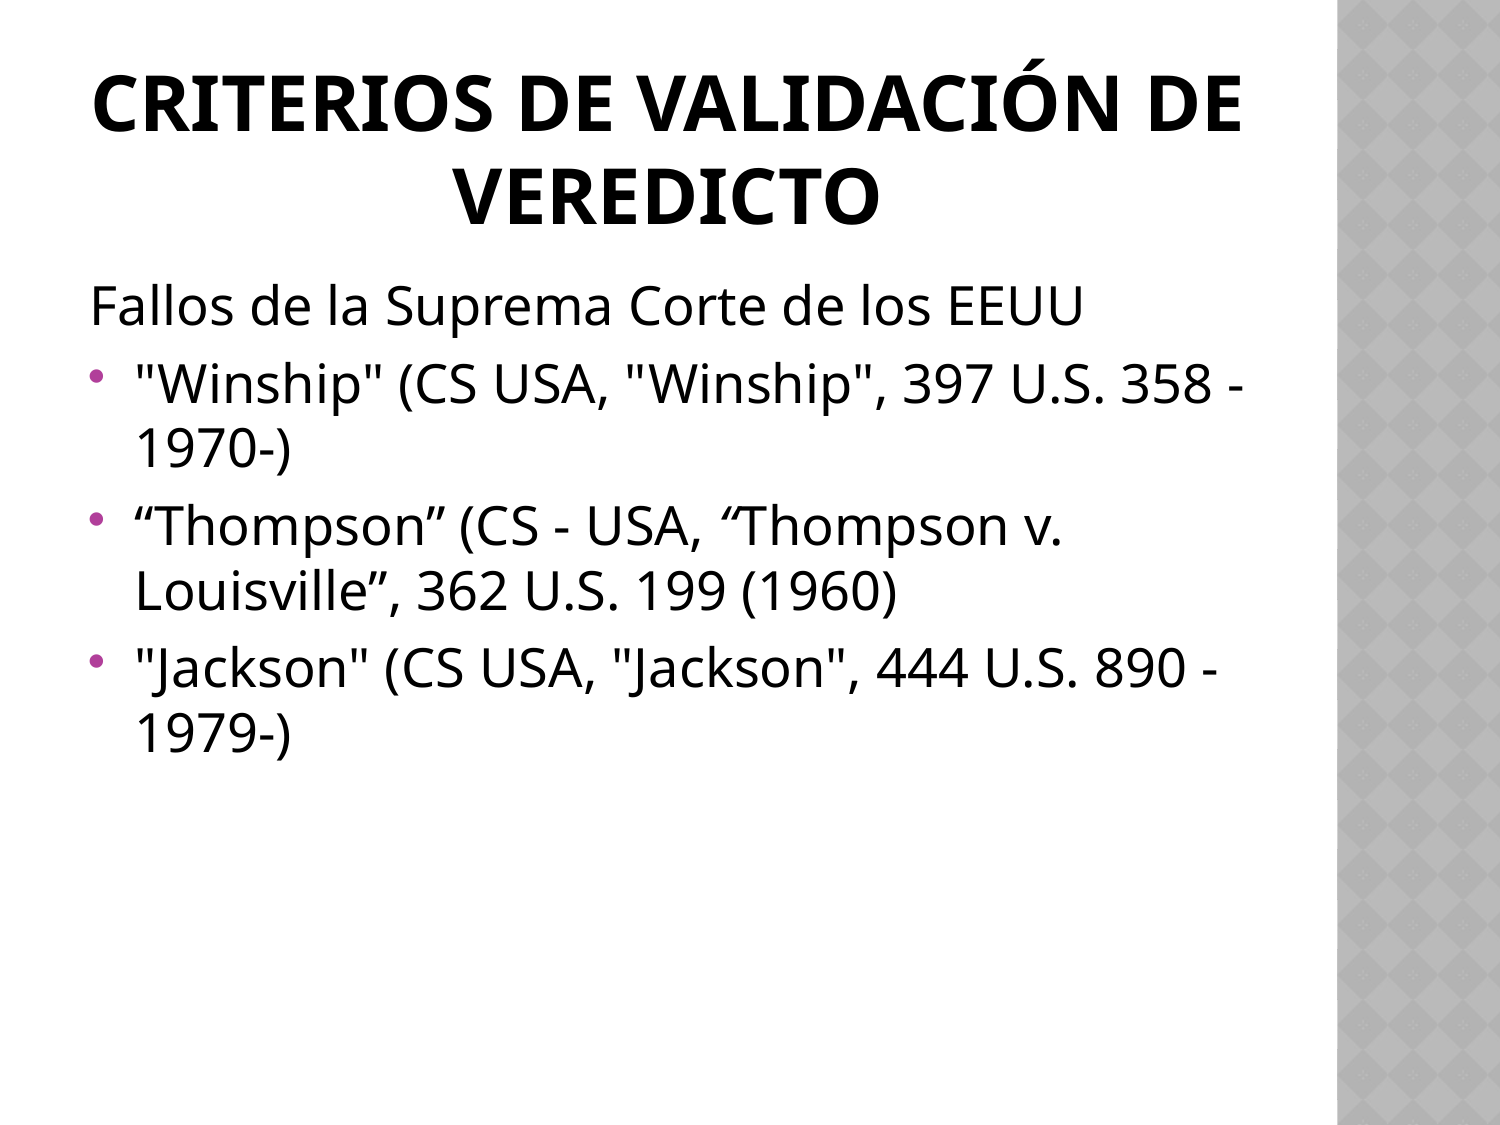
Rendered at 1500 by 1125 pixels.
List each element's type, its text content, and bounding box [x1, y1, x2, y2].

list Fallos de la Suprema Corte de los EEUU "Winship" (CS USA, "Winship", 397 U.S. 358 -1970-) “Thompson” (CS - USA, “Thompson v. Louisville”, 362 U.S. 199 (1960) "Jackson" (CS USA, "Jackson", 444 U.S. 890 -1979-) [75, 264, 1263, 1059]
title Criterios de validación de veredicto [75, 52, 1263, 240]
